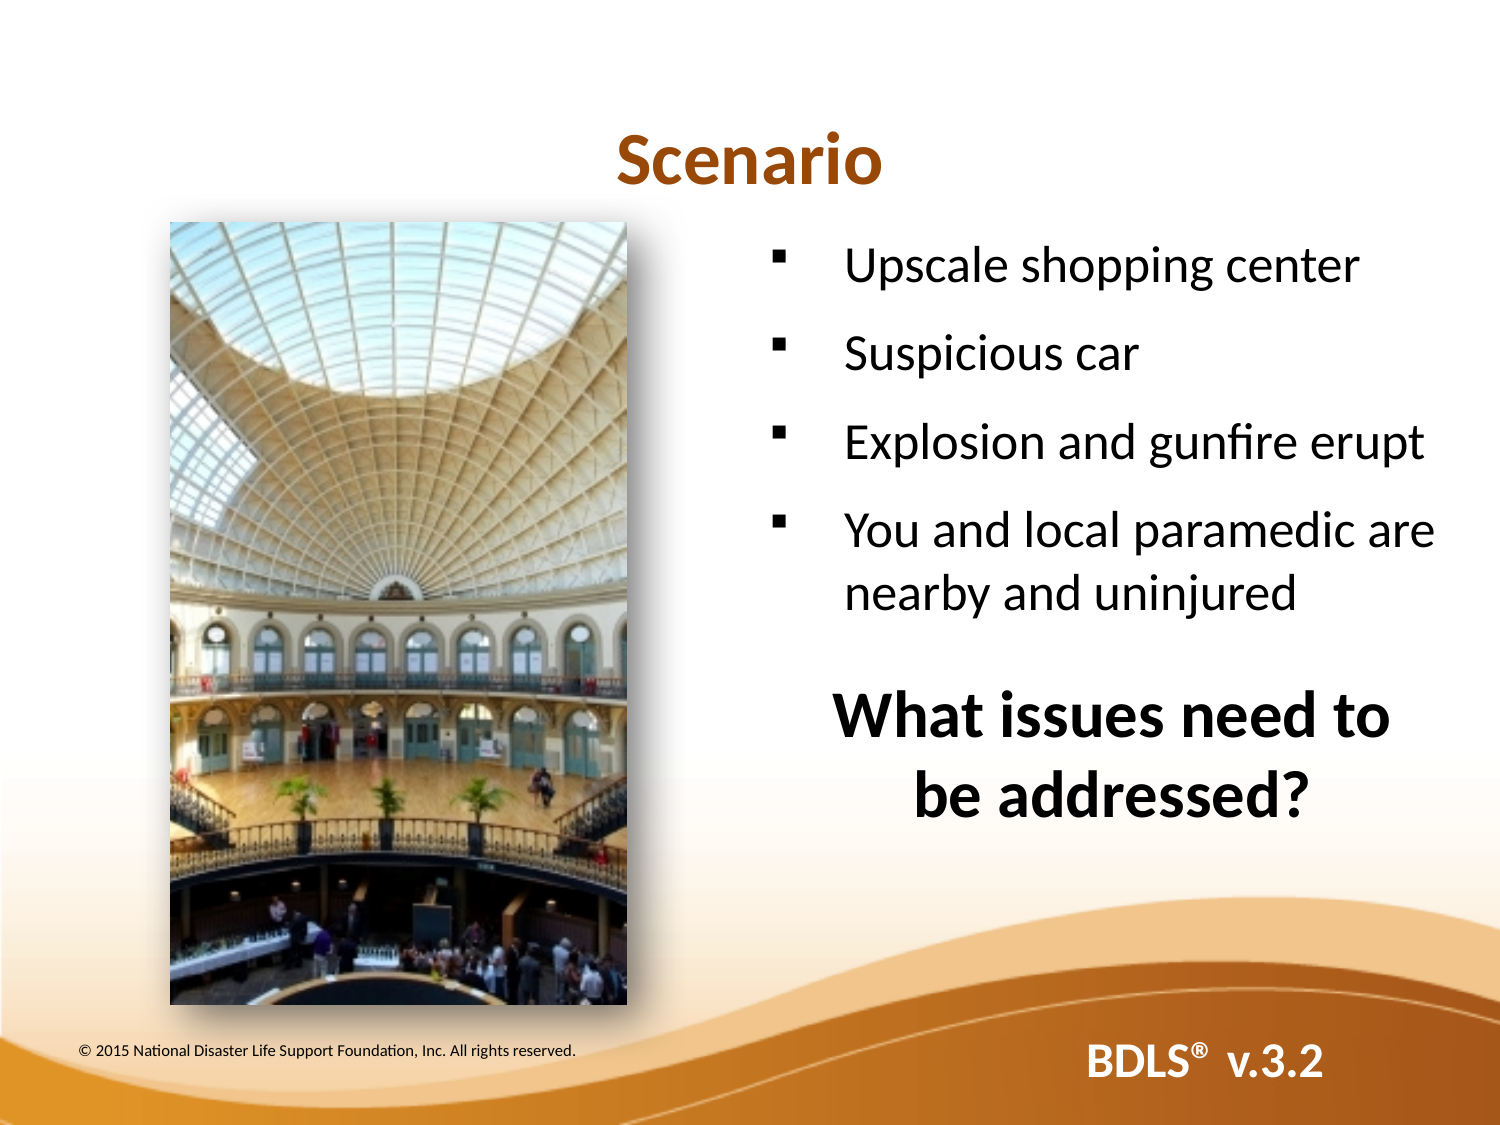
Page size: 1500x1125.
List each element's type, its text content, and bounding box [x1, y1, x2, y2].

text_box Upscale shopping center Suspicious car Explosion and gunfire erupt You and local paramedic are nearby and uninjured What issues need to be addressed? [754, 222, 1471, 966]
picture [0, 0, 1500, 1125]
text_box Scenario [74, 60, 1425, 249]
